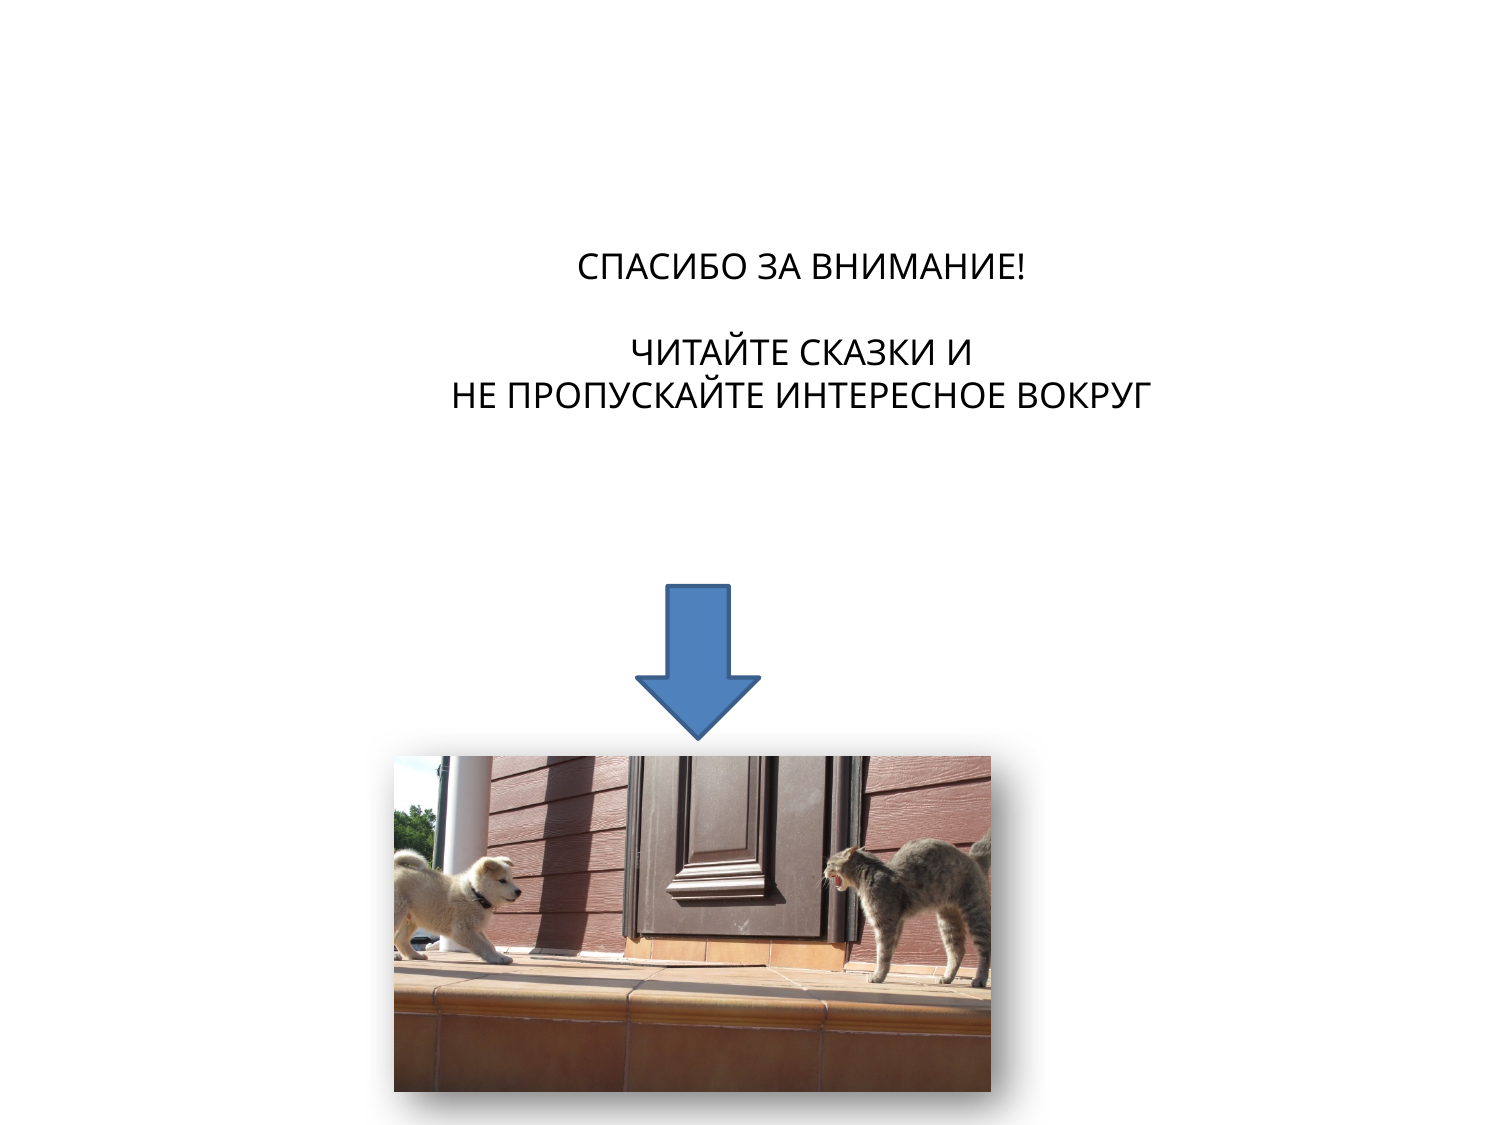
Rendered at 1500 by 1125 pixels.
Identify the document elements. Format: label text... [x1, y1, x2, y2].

text_box [634, 583, 762, 741]
title СПАСИБО ЗА ВНИМАНИЕ! ЧИТАЙТЕ СКАЗКИ И НЕ ПРОПУСКАЙТЕ ИНТЕРЕСНОЕ ВОКРУГ [126, 236, 1477, 424]
picture [393, 756, 991, 1093]
